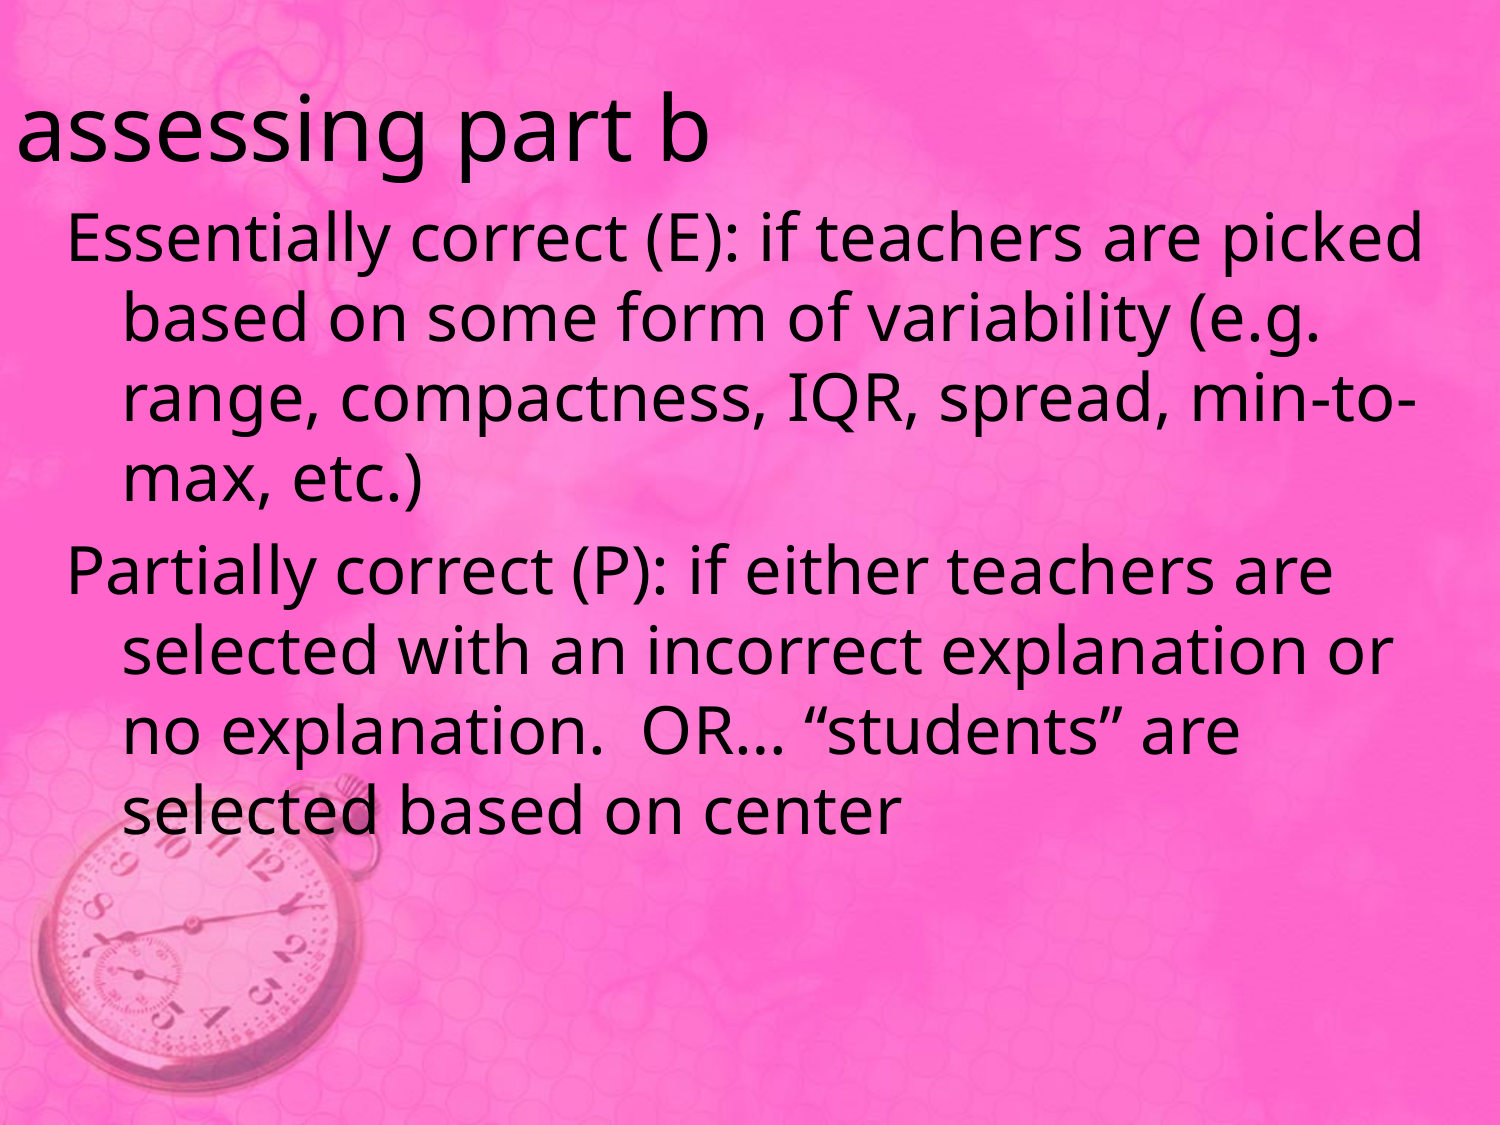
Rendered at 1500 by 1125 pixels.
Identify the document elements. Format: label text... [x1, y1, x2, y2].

list Essentially correct (E): if teachers are picked based on some form of variability (e.g. range, compactness, IQR, spread, min-to-max, etc.) Partially correct (P): if either teachers are selected with an incorrect explanation or no explanation. OR… “students” are selected based on center [49, 187, 1480, 1006]
picture [0, 0, 1500, 1125]
title assessing part b [0, 0, 1480, 188]
